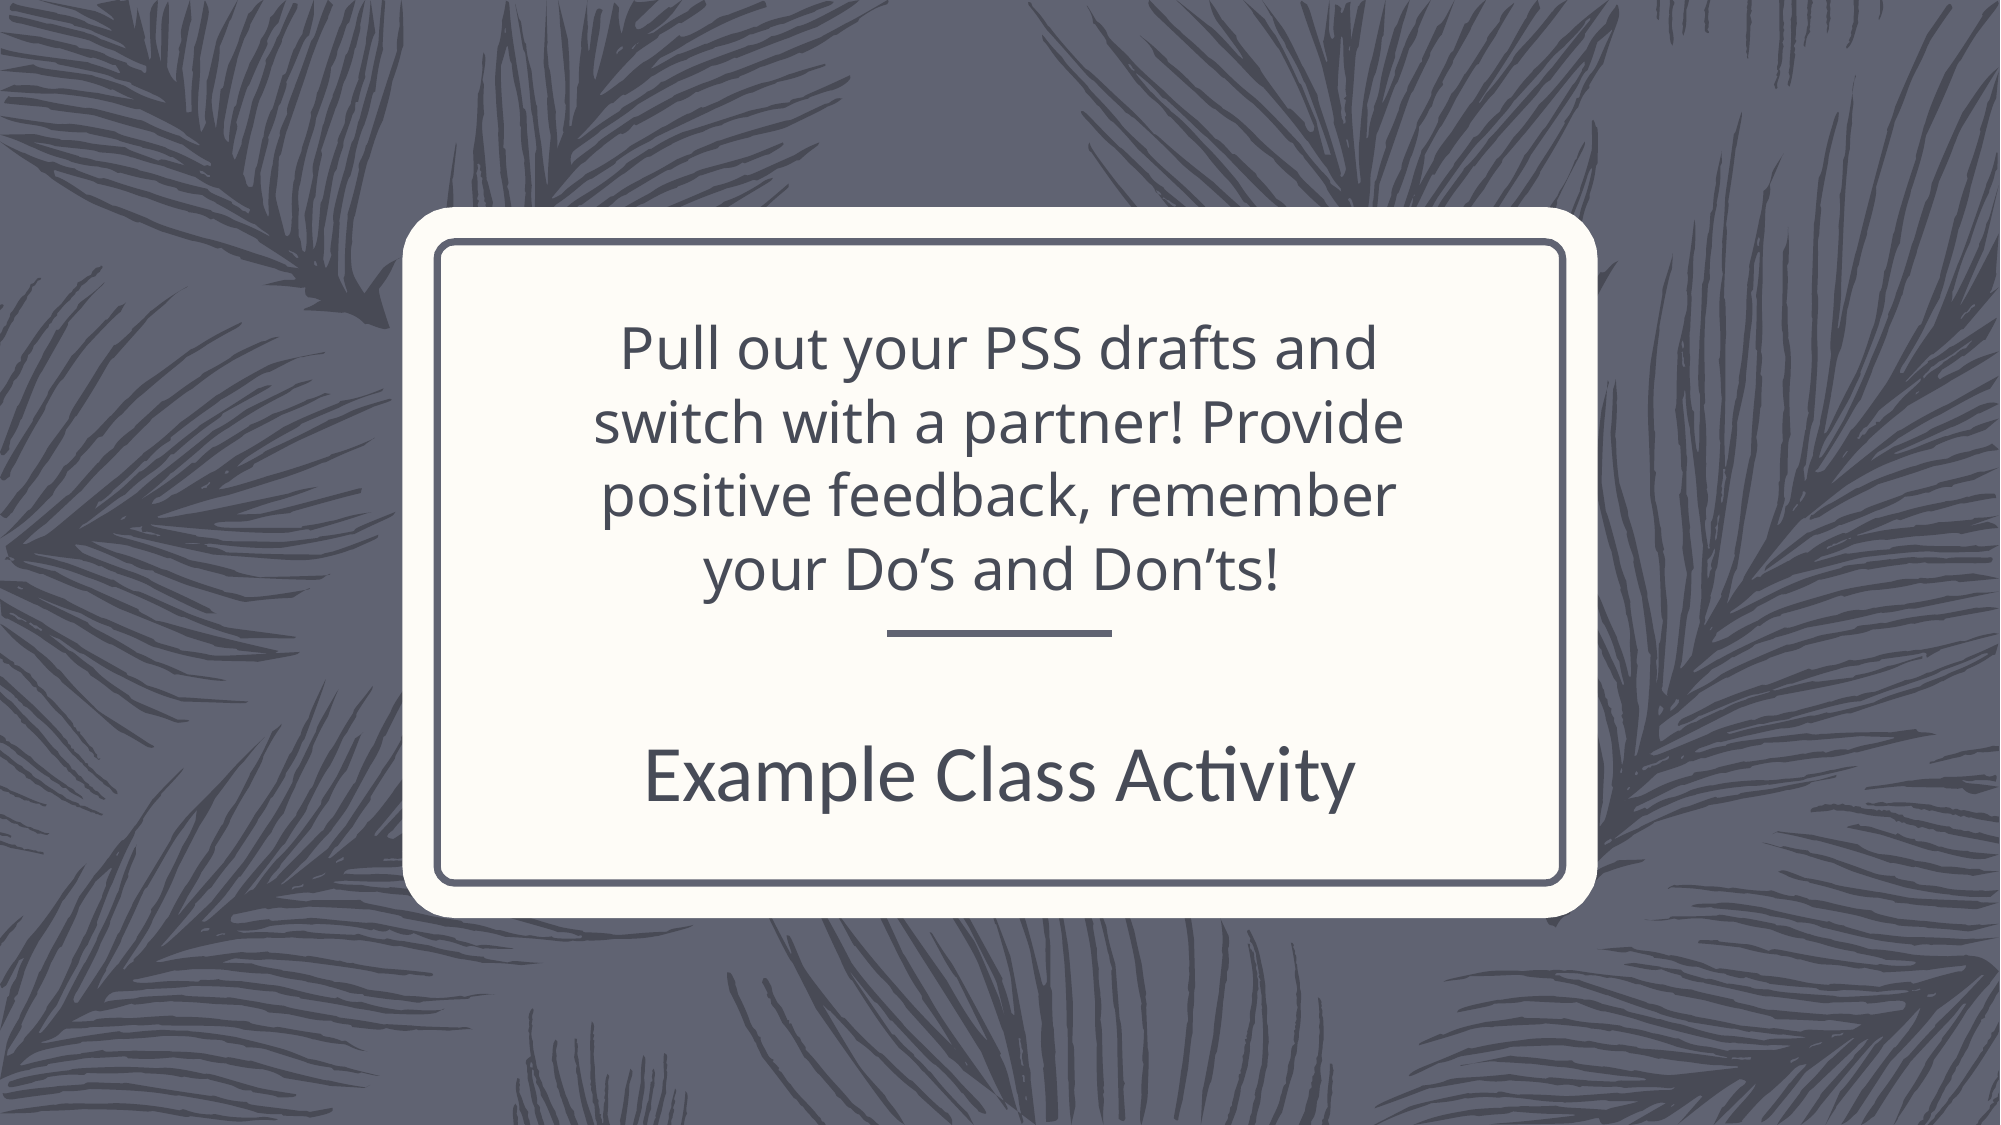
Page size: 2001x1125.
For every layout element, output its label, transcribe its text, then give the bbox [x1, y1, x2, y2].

list Example Class Activity [625, 685, 1375, 856]
text_box [499, 782, 1613, 1023]
title Pull out your PSS drafts and switch with a partner! Provide positive feedback, remember your Do’s and Don’ts! [518, 300, 1480, 603]
